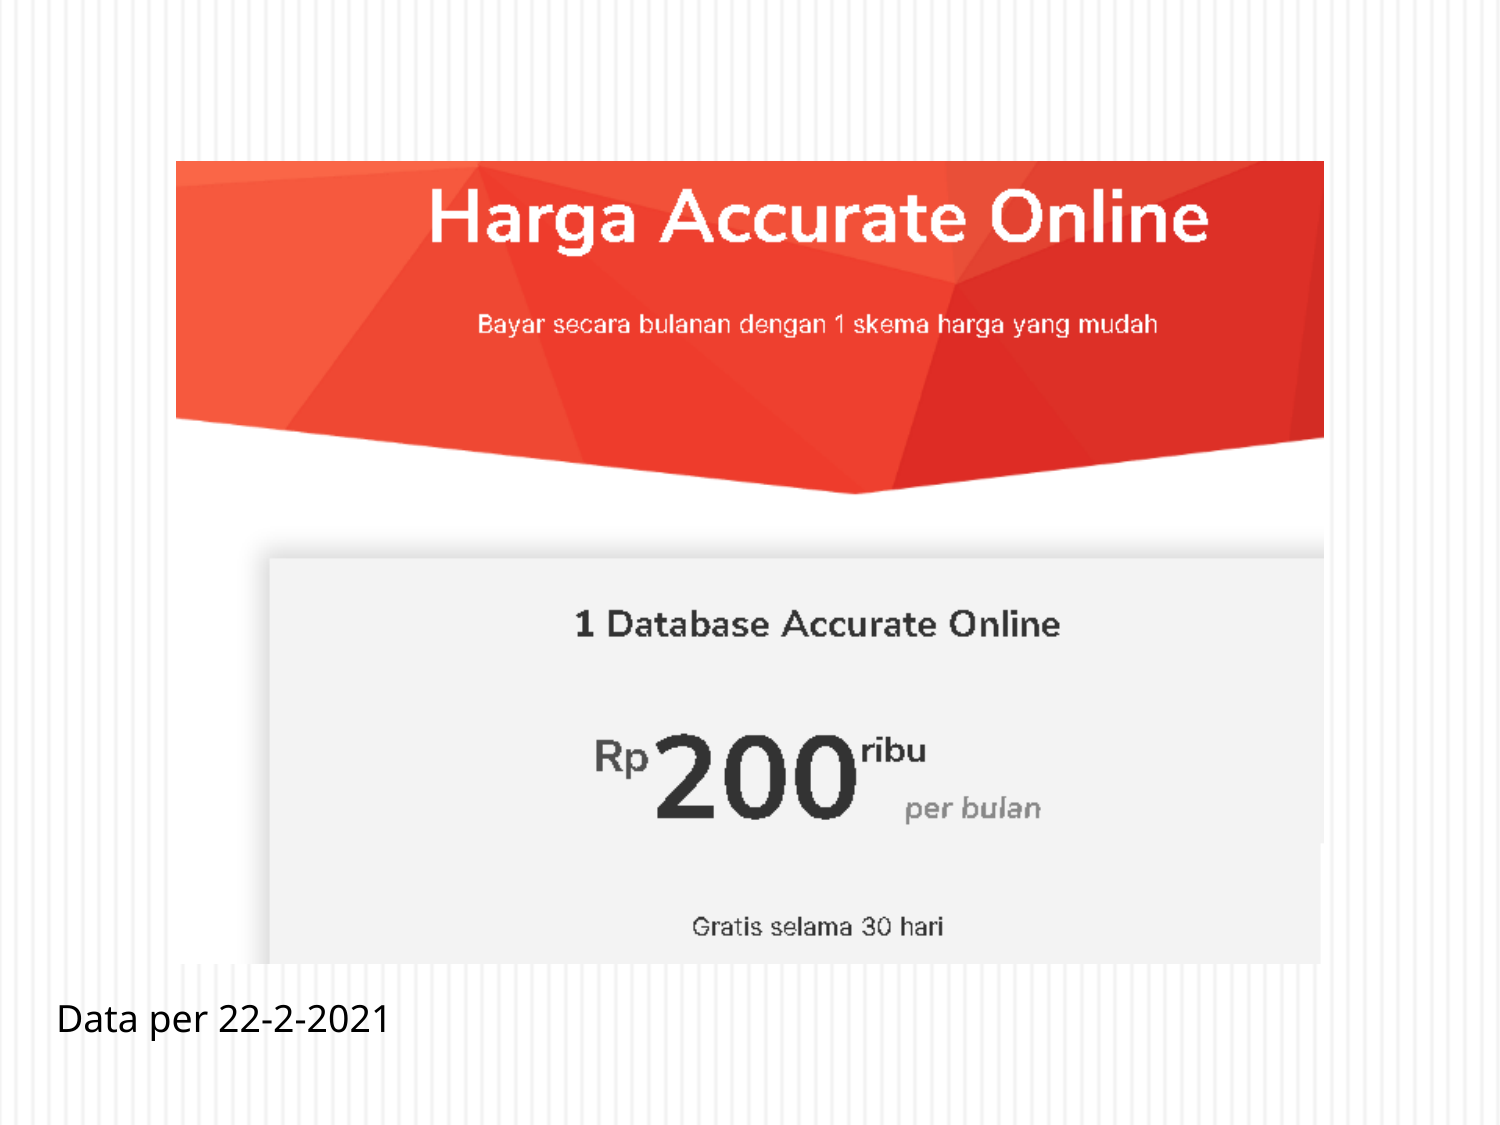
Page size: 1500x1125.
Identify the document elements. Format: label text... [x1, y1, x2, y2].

text_box Data per 22-2-2021 [41, 987, 691, 1048]
picture [176, 161, 1324, 964]
